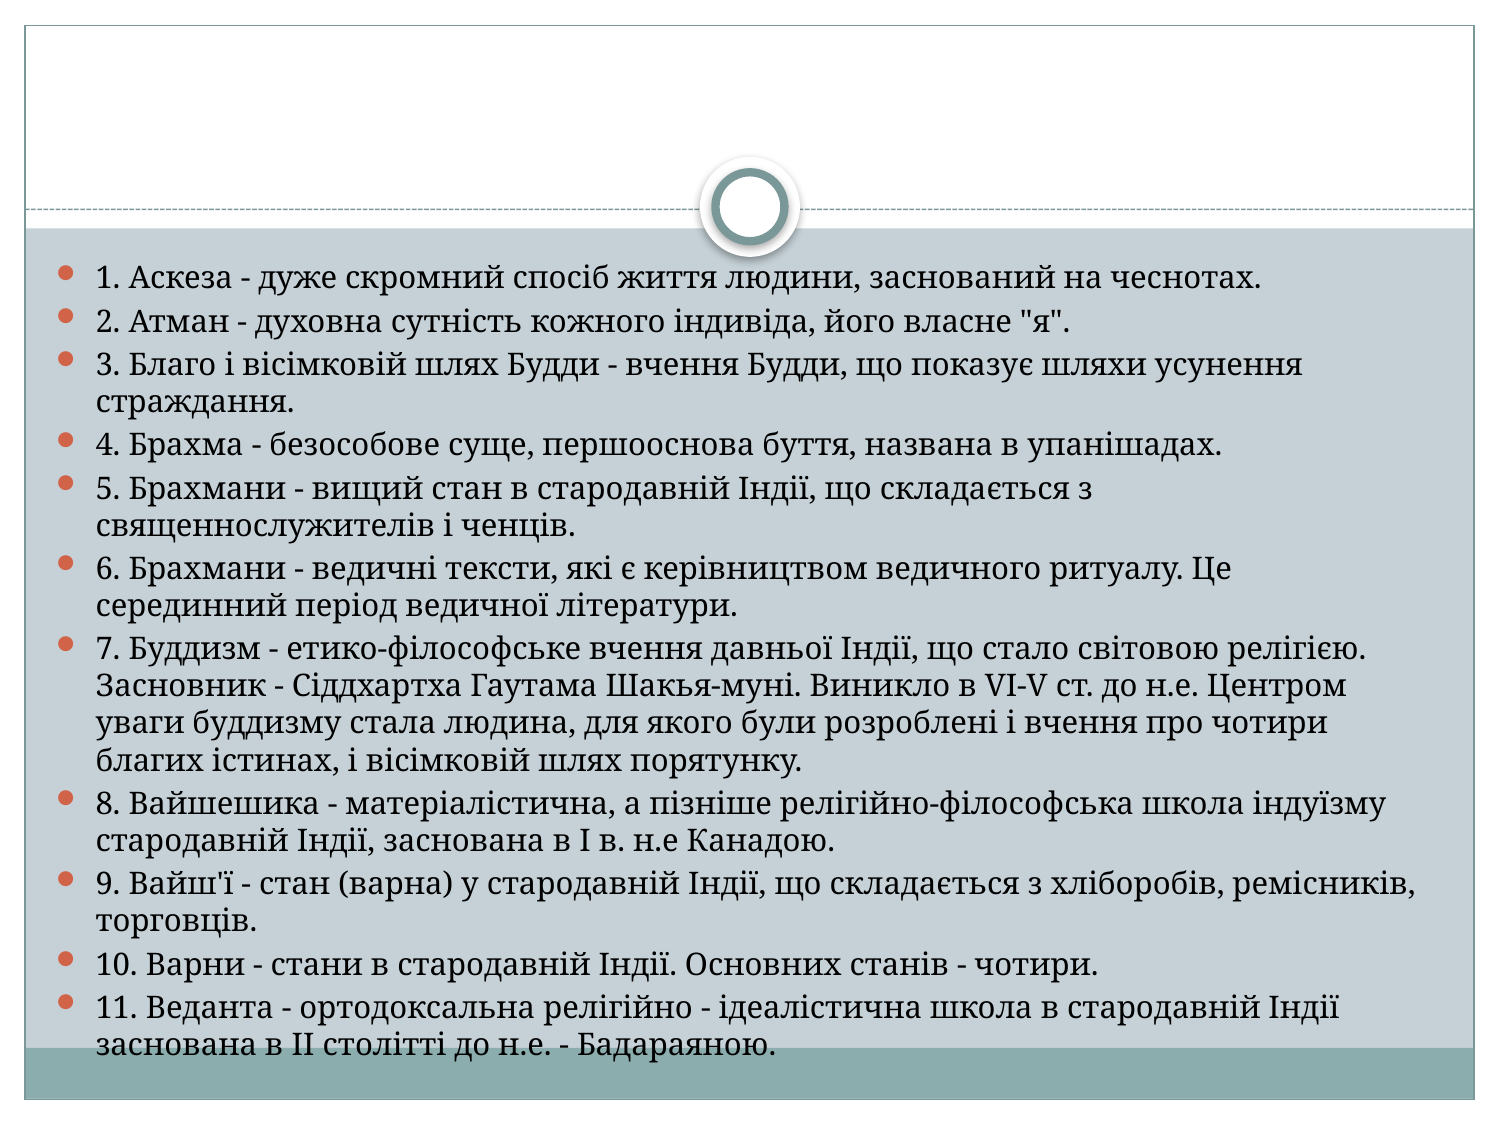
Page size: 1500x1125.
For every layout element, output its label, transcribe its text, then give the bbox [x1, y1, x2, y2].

list 1. Аскеза - дуже скромний спосіб життя людини, заснований на чеснотах. 2. Атман - духовна сутність кожного індивіда, його власне "я". 3. Благо і вісімковій шлях Будди - вчення Будди, що показує шляхи усунення страждання. 4. Брахма - безособове суще, першооснова буття, названа в упанішадах. 5. Брахмани - вищий стан в стародавній Індії, що складається з священнослужителів і ченців. 6. Брахмани - ведичні тексти, які є керівництвом ведичного ритуалу. Це серединний період ведичної літератури. 7. Буддизм - етико-філософське вчення давньої Індії, що стало світовою релігією. Засновник - Сіддхартха Гаутама Шакья-муні. Виникло в VI-V ст. до н.е. Центром уваги буддизму стала людина, для якого були розроблені і вчення про чотири благих істинах, і вісімковій шлях порятунку. 8. Вайшешика - матеріалістична, а пізніше релігійно-філософська школа індуїзму стародавній Індії, заснована в I в. н.е Канадою. 9. Вайш'ї - стан (варна) у стародавній Індії, що складається з хліборобів, ремісників, торговців. 10. Варни - стани в стародавній Індії. Основних станів - чотири. 11. Веданта - ортодоксальна релігійно - ідеалістична школа в стародавній Індії заснована в II столітті до н.е. - Бадараяною. [41, 250, 1445, 1071]
